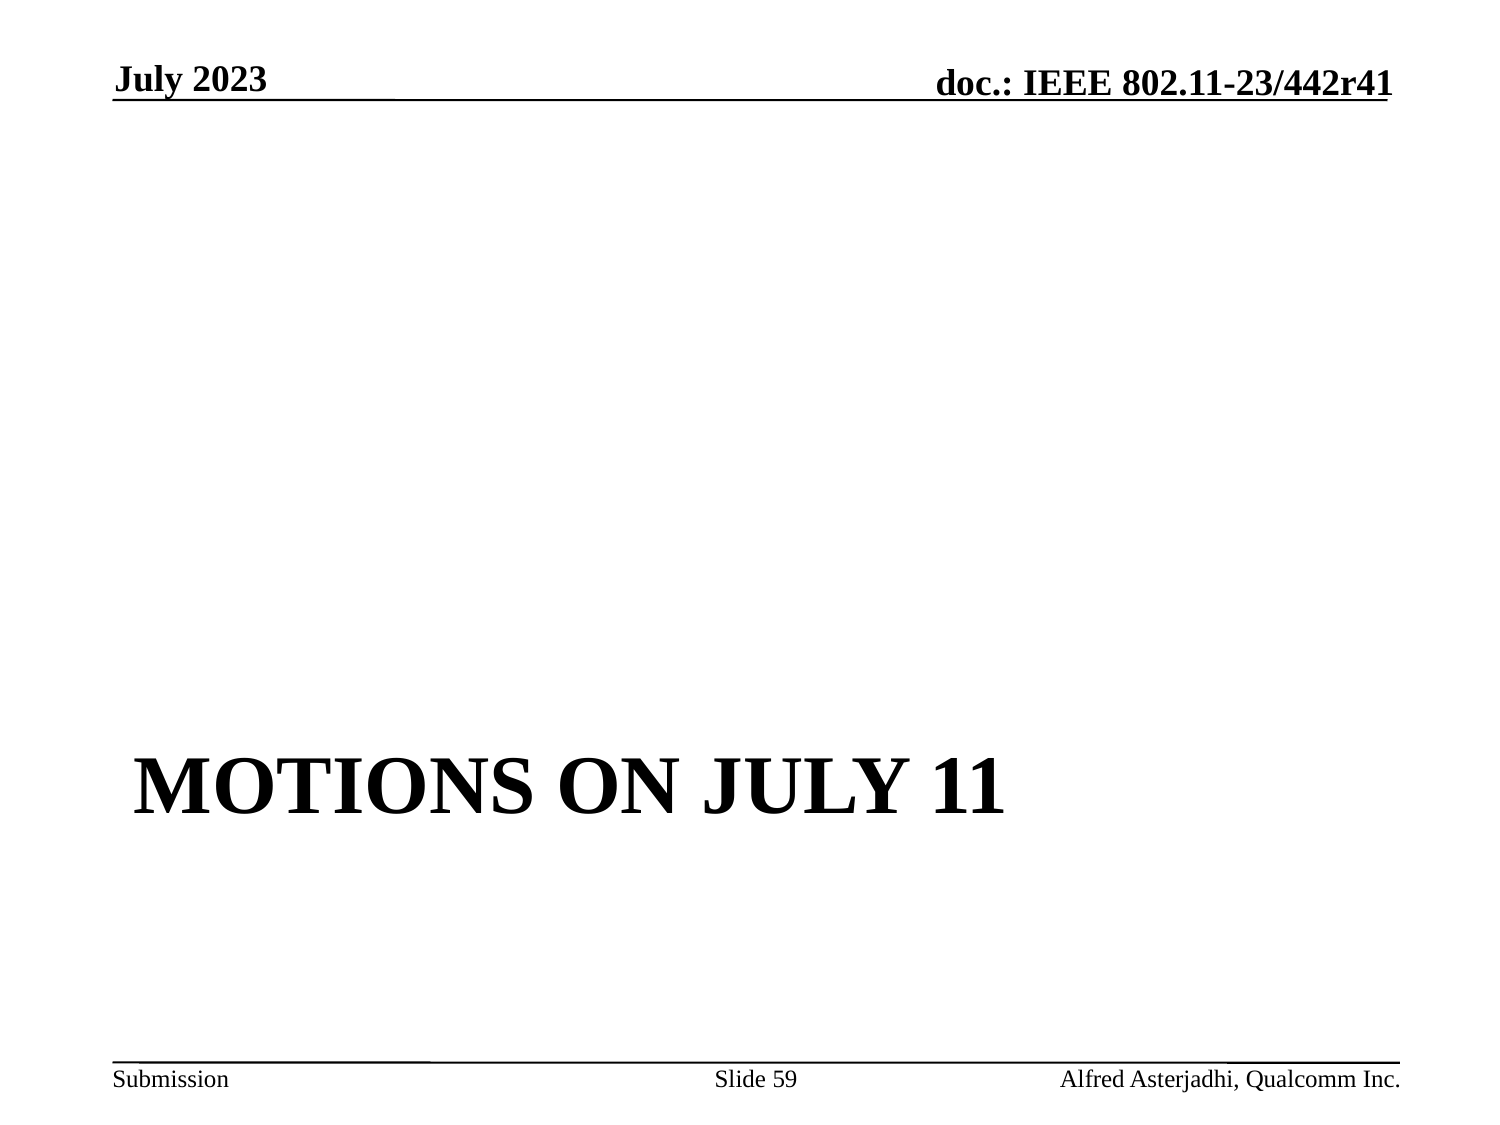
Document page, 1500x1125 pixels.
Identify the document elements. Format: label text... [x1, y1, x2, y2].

footer Alfred Asterjadhi, Qualcomm Inc. [878, 1061, 1402, 1093]
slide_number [114, 54, 423, 100]
title Motions on July 11 [118, 722, 1394, 947]
slide_number Slide 59 [712, 1061, 800, 1123]
